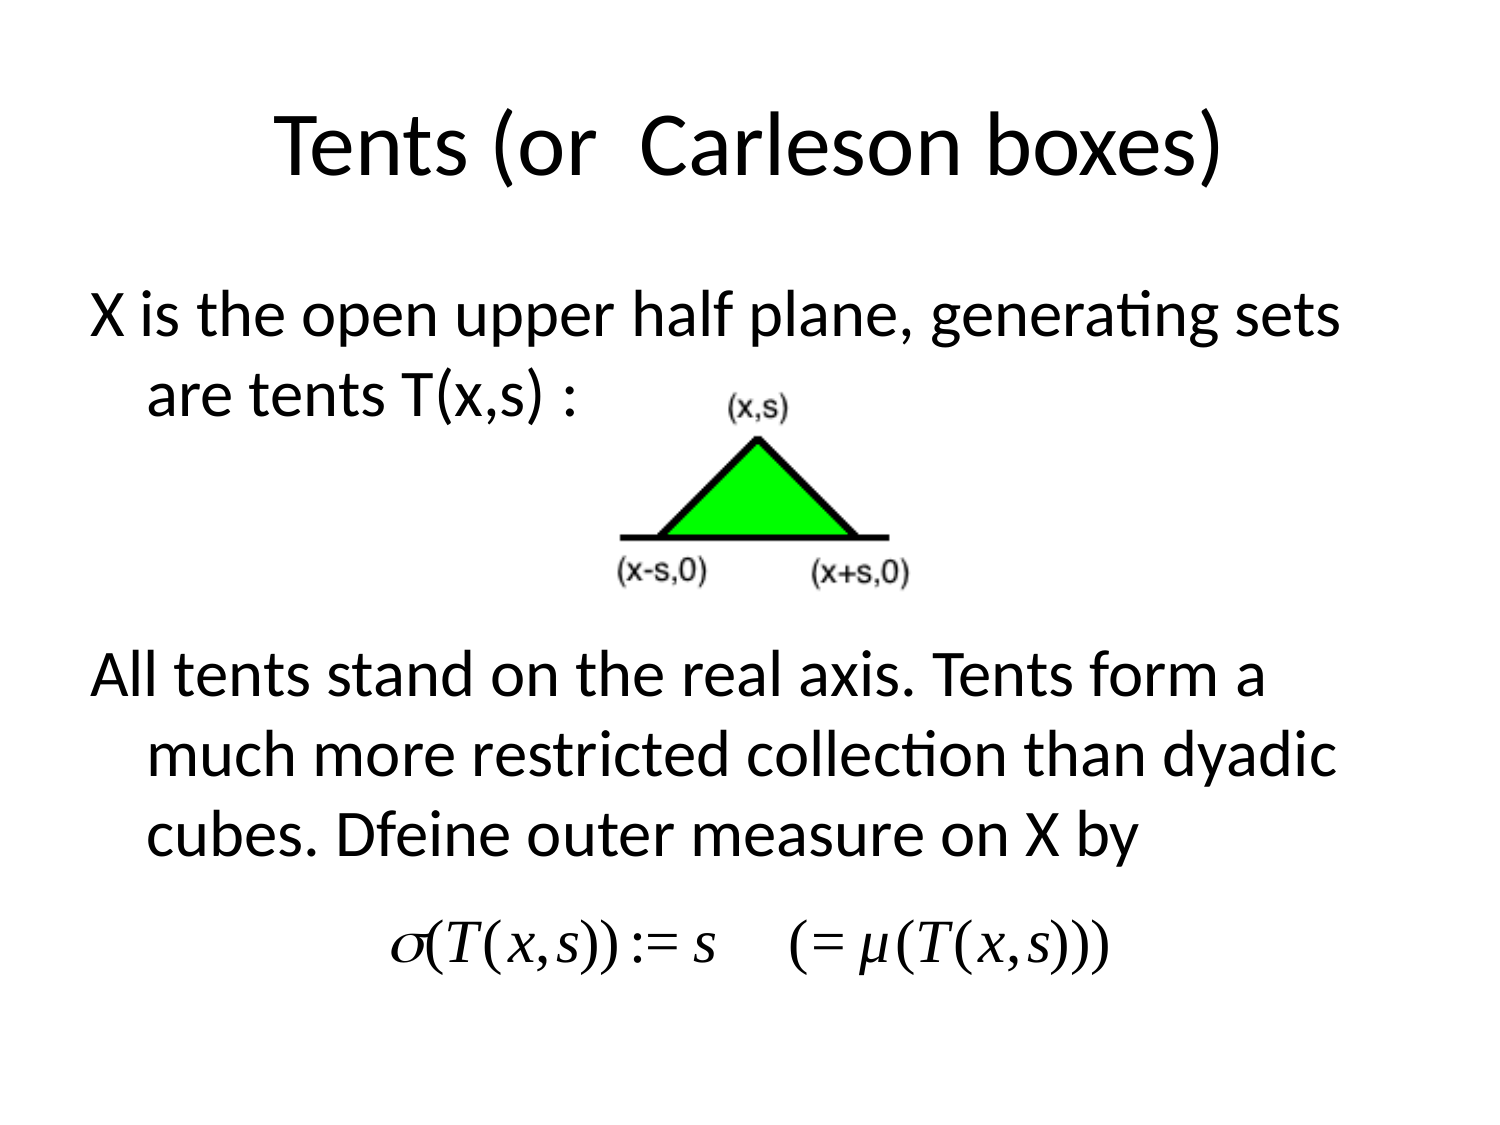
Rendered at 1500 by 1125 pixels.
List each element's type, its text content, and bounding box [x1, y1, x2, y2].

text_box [380, 916, 1120, 984]
list X is the open upper half plane, generating sets are tents T(x,s) : All tents stand on the real axis. Tents form a much more restricted collection than dyadic cubes. Dfeine outer measure on X by [75, 262, 1425, 1005]
title Tents (or Carleson boxes) [75, 45, 1425, 233]
picture [583, 374, 917, 626]
